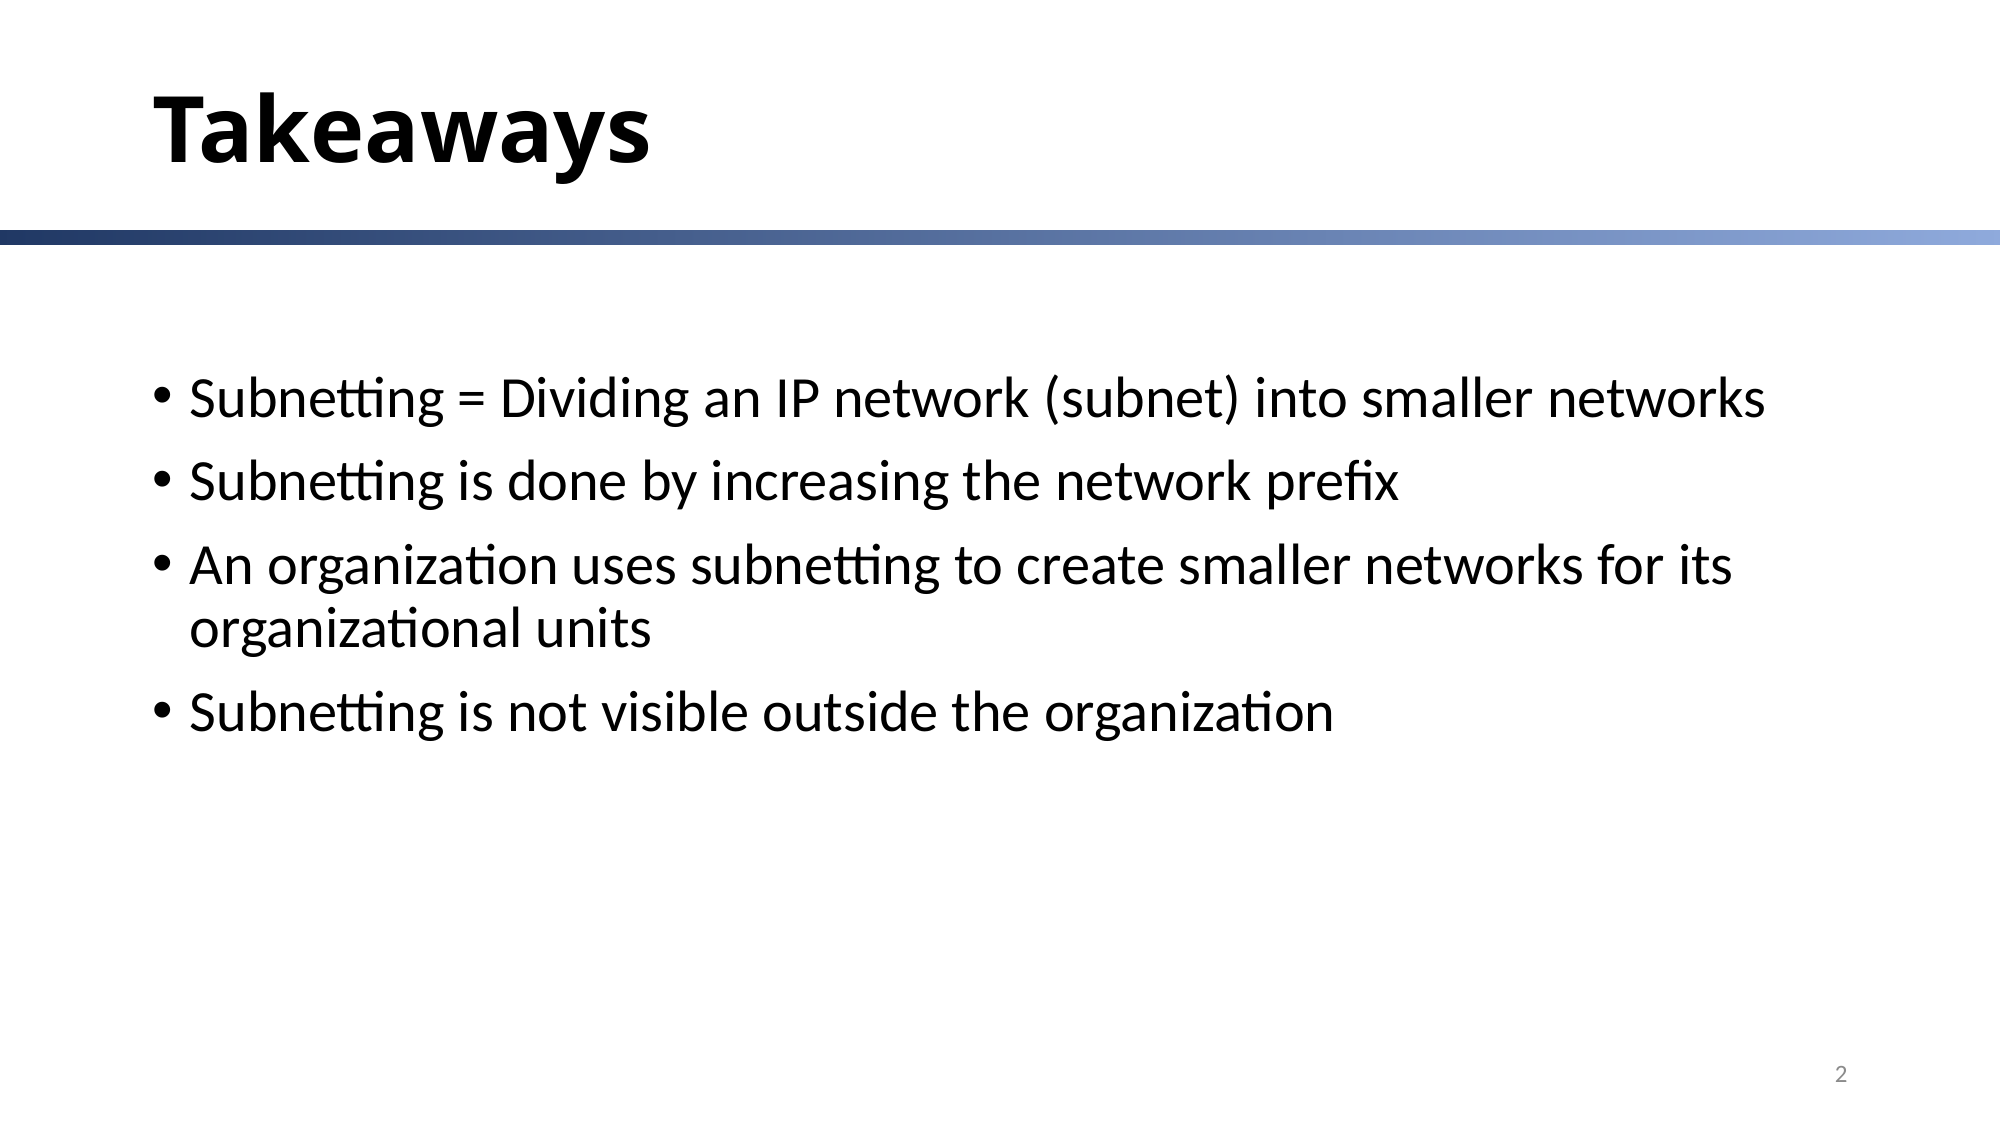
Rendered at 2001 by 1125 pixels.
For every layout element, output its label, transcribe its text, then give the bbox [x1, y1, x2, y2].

title Takeaways [137, 59, 1863, 205]
list Subnetting = Dividing an IP network (subnet) into smaller networks Subnetting is done by increasing the network prefix An organization uses subnetting to create smaller networks for its organizational units Subnetting is not visible outside the organization [137, 268, 1863, 1014]
slide_number 2 [1412, 1042, 1863, 1103]
